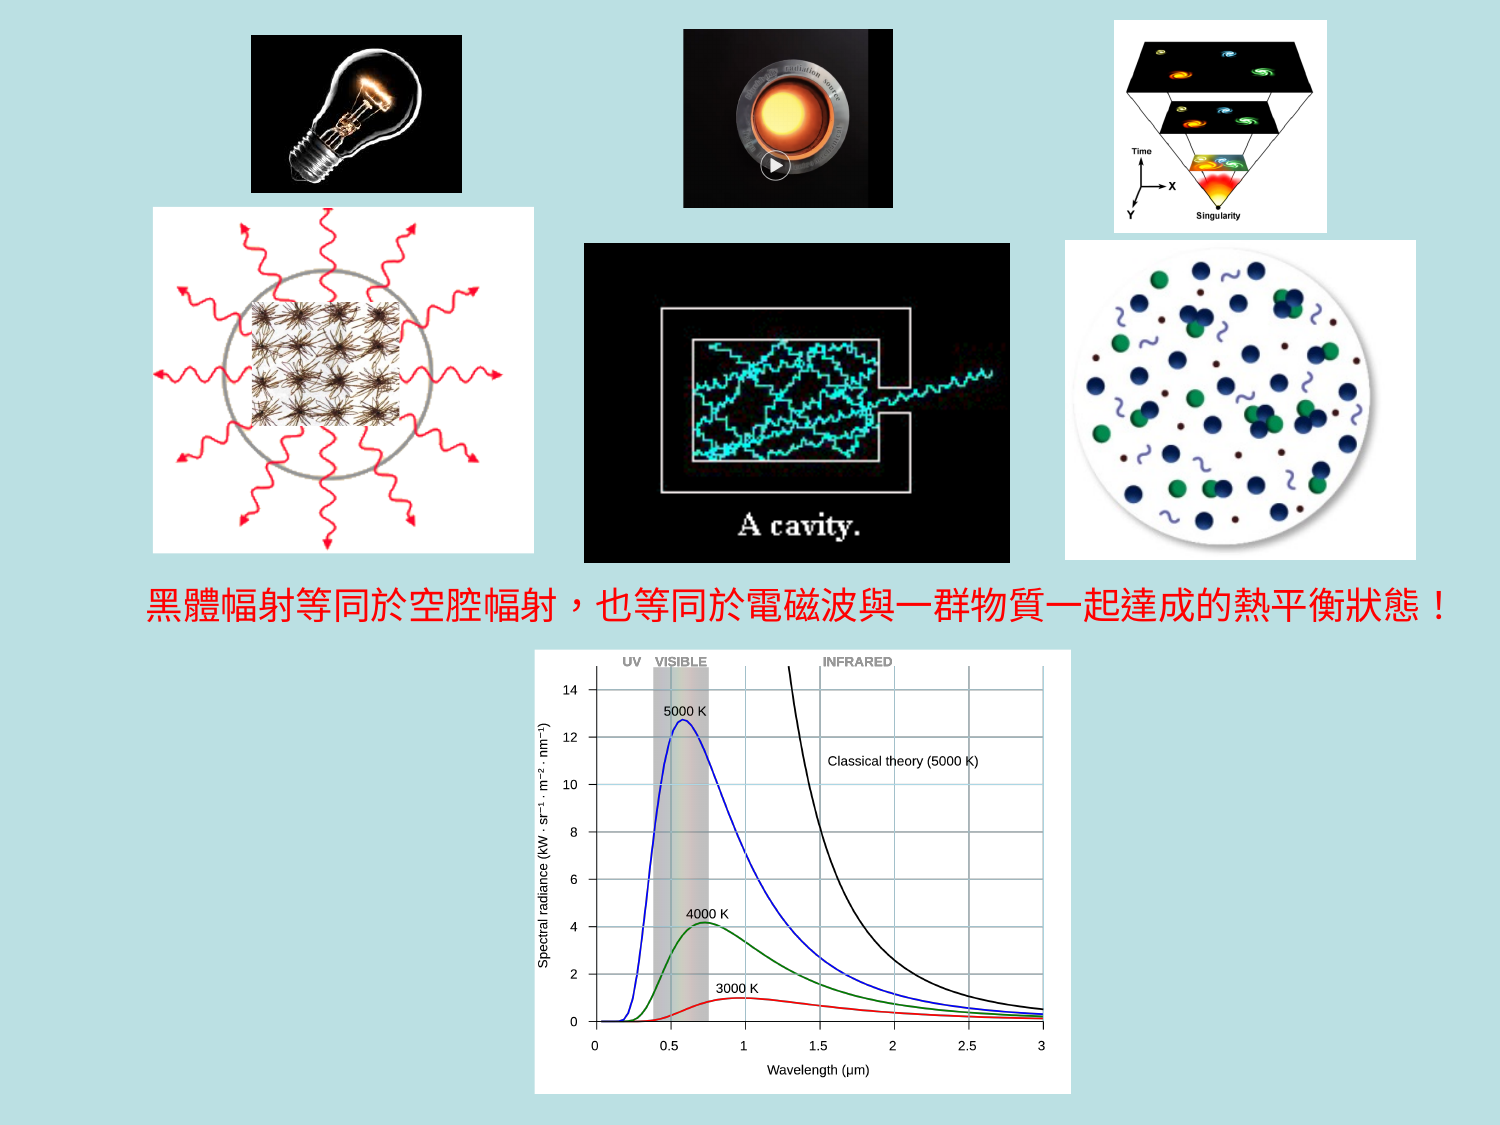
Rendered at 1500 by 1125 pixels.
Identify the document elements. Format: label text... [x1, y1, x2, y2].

picture [524, 651, 1062, 1081]
picture [584, 243, 1010, 563]
picture [251, 34, 462, 193]
picture [103, 207, 508, 563]
picture [1114, 20, 1327, 233]
picture [683, 28, 894, 208]
text_box [533, 648, 1073, 1096]
text_box 黑體幅射等同於空腔幅射，也等同於電磁波與一群物質一起達成的熱平衡狀態！ [130, 574, 1446, 635]
text_box [151, 205, 536, 555]
picture [1064, 240, 1417, 560]
